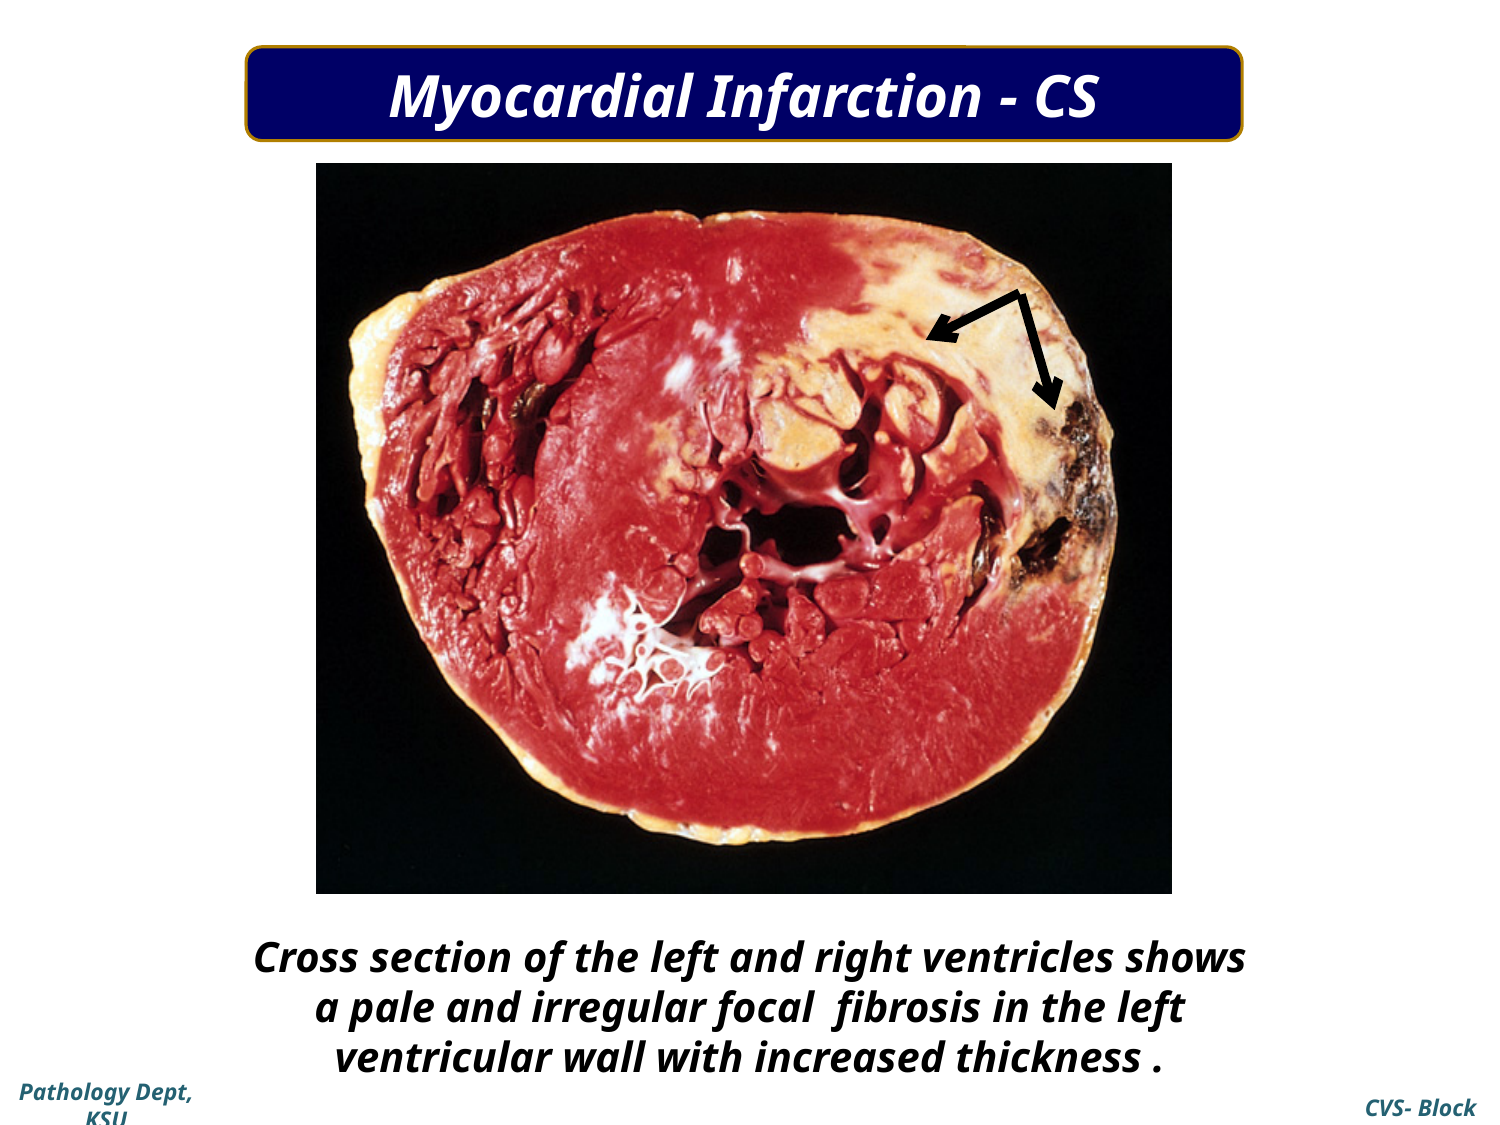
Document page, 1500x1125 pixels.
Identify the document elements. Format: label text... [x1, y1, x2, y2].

text_box Pathology Dept, KSU [0, 1088, 214, 1122]
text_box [979, 335, 1096, 370]
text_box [925, 292, 1020, 341]
text_box Myocardial Infarction - CS [244, 45, 1244, 143]
text_box Cross section of the left and right ventricles shows a pale and irregular focal fibrosis in the left ventricular wall with increased thickness . [234, 923, 1266, 1088]
picture [316, 163, 1173, 894]
text_box CVS- Block [1346, 1088, 1500, 1125]
